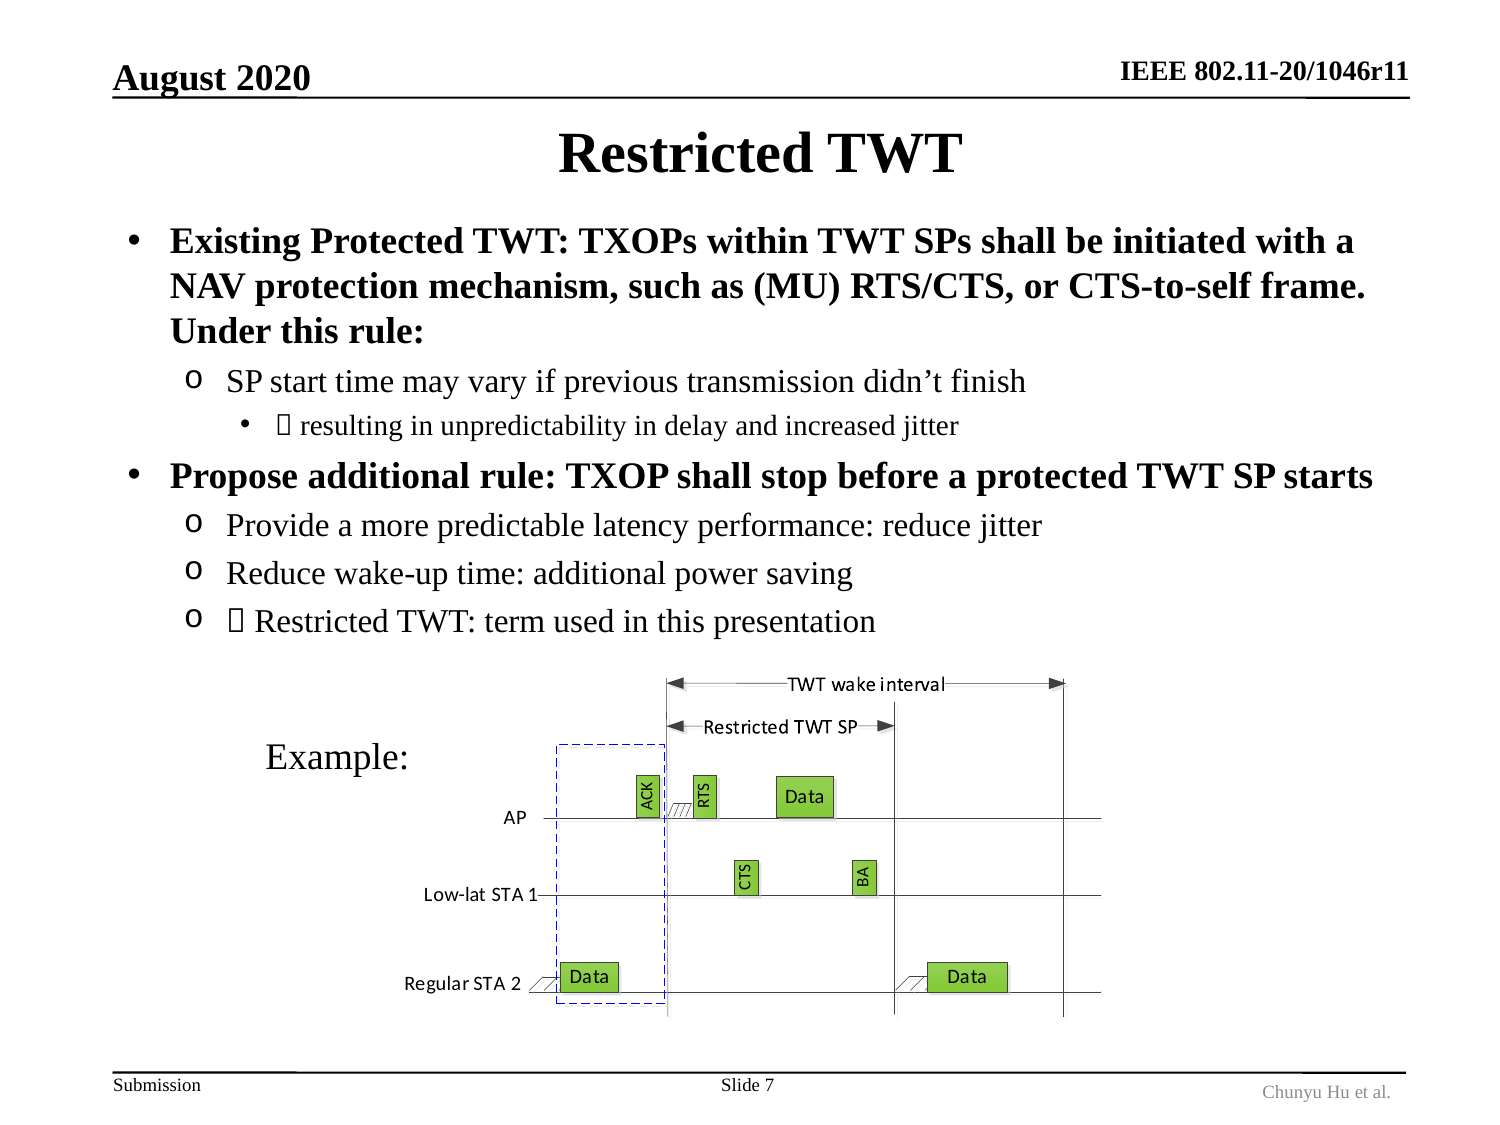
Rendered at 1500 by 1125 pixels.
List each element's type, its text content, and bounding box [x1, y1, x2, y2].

list Existing Protected TWT: TXOPs within TWT SPs shall be initiated with a NAV protection mechanism, such as (MU) RTS/CTS, or CTS-to-self frame. Under this rule: SP start time may vary if previous transmission didn’t finish  resulting in unpredictability in delay and increased jitter Propose additional rule: TXOP shall stop before a protected TWT SP starts Provide a more predictable latency performance: reduce jitter Reduce wake-up time: additional power saving  Restricted TWT: term used in this presentation [112, 208, 1438, 1073]
title Restricted TWT [112, 97, 1411, 202]
picture [390, 662, 1105, 1021]
footer Chunyu Hu et al. [877, 1072, 1407, 1110]
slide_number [112, 52, 563, 90]
text_box Example: [250, 724, 385, 785]
slide_number Slide 7 [702, 1072, 793, 1111]
